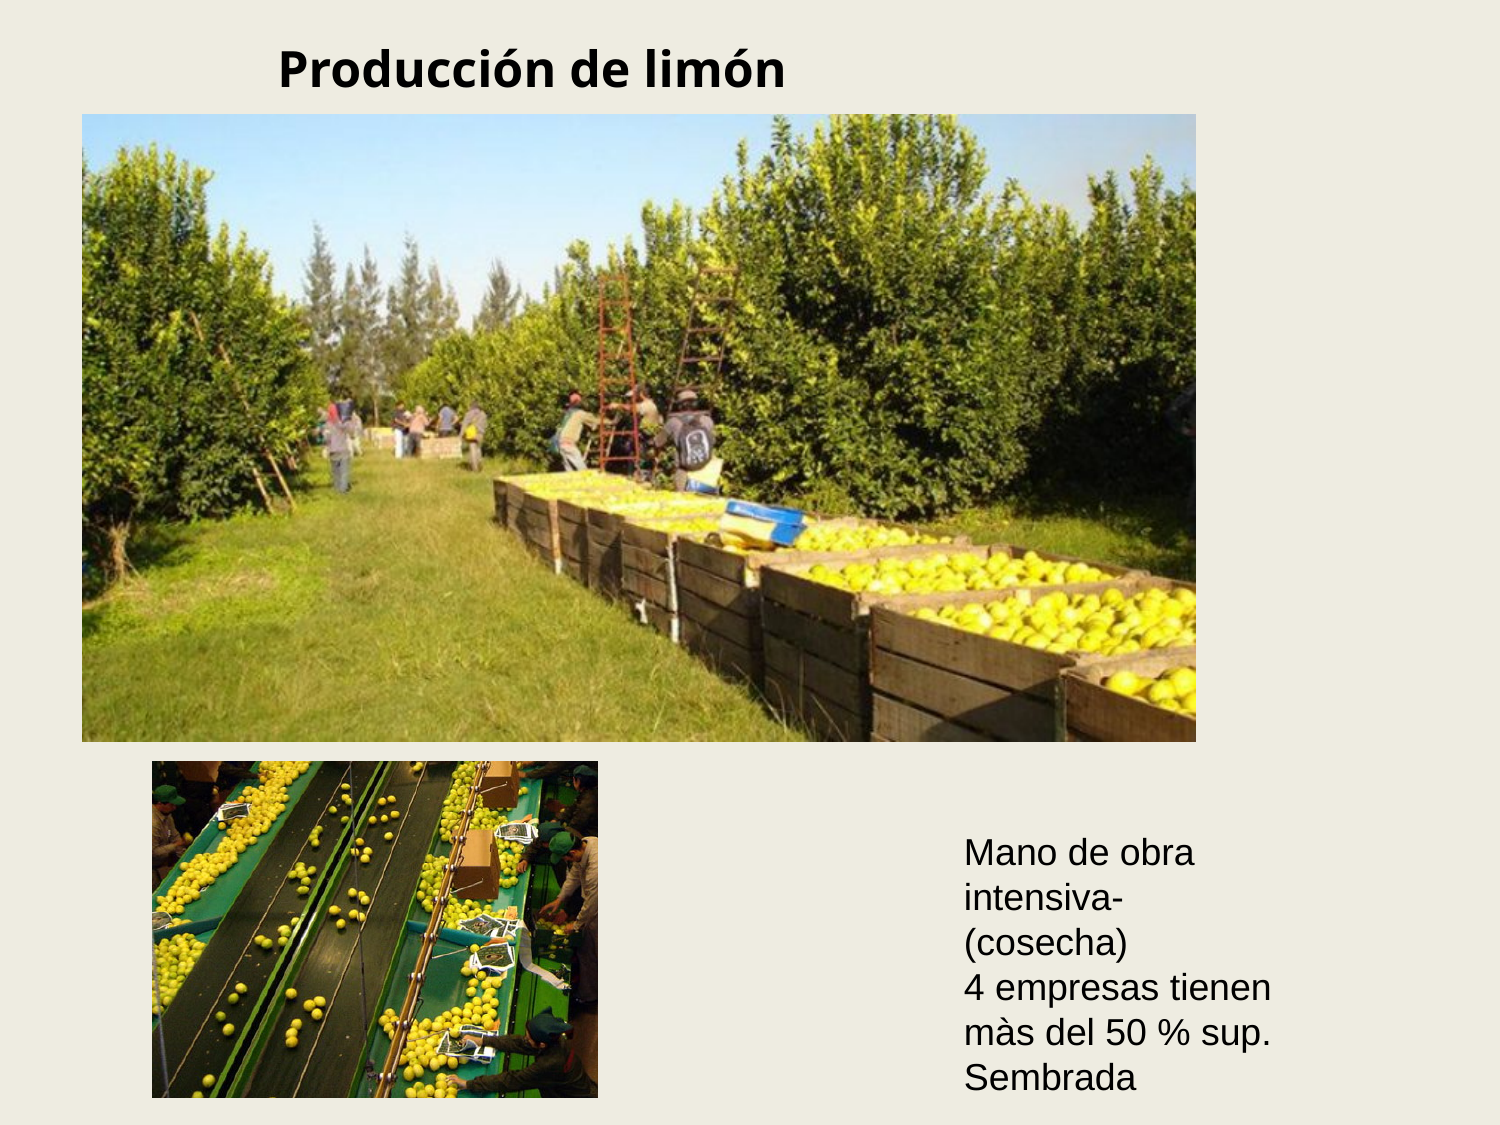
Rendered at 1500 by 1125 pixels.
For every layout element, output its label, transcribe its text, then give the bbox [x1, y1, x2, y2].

text_box Mano de obra intensiva- (cosecha) 4 empresas tienen màs del 50 % sup. Sembrada [949, 820, 1313, 1125]
picture [152, 761, 598, 1098]
picture [81, 114, 1196, 742]
text_box Producción de limón [262, 29, 802, 105]
